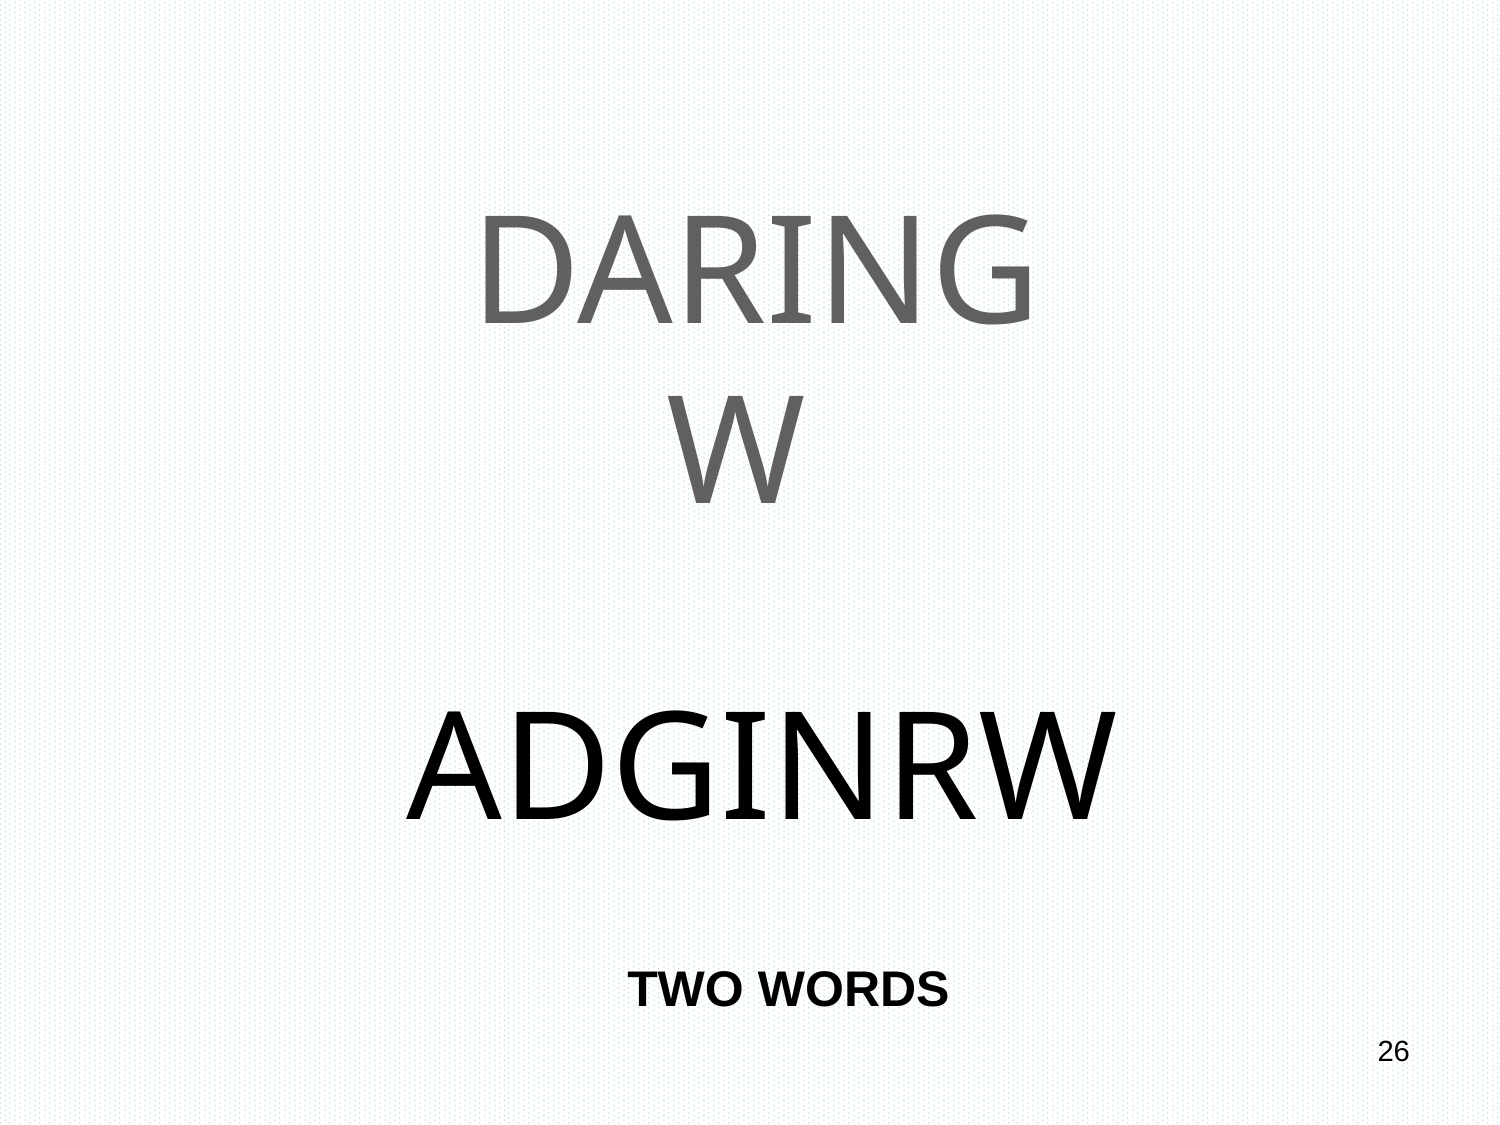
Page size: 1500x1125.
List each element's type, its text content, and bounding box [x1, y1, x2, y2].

title DARING W [12, 149, 1500, 662]
picture [0, 0, 1500, 1125]
slide_number 26 [1074, 1024, 1425, 1103]
list ADGINRW [12, 662, 1500, 1125]
text_box TWO WORDS [612, 948, 1063, 1024]
